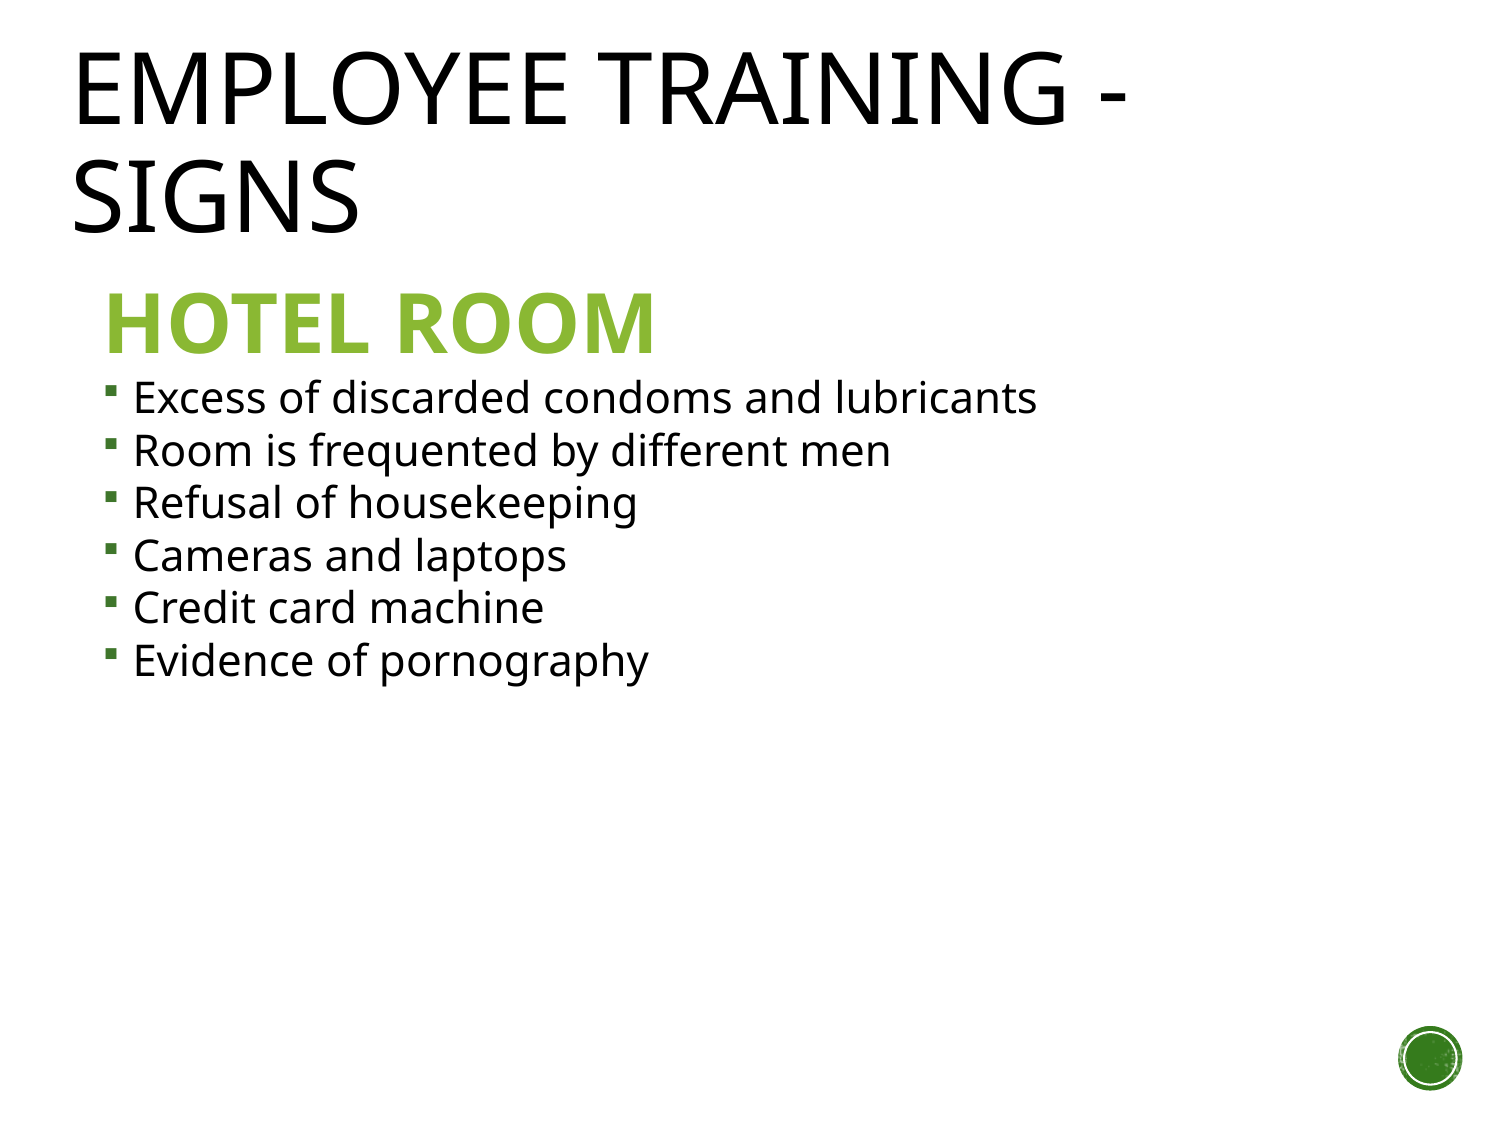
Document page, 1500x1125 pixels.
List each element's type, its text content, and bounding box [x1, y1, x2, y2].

list HOTEL ROOM Excess of discarded condoms and lubricants Room is frequented by different men Refusal of housekeeping Cameras and laptops Credit card machine Evidence of pornography [87, 262, 1350, 1013]
text_box Employee training - signs [55, 74, 1368, 217]
